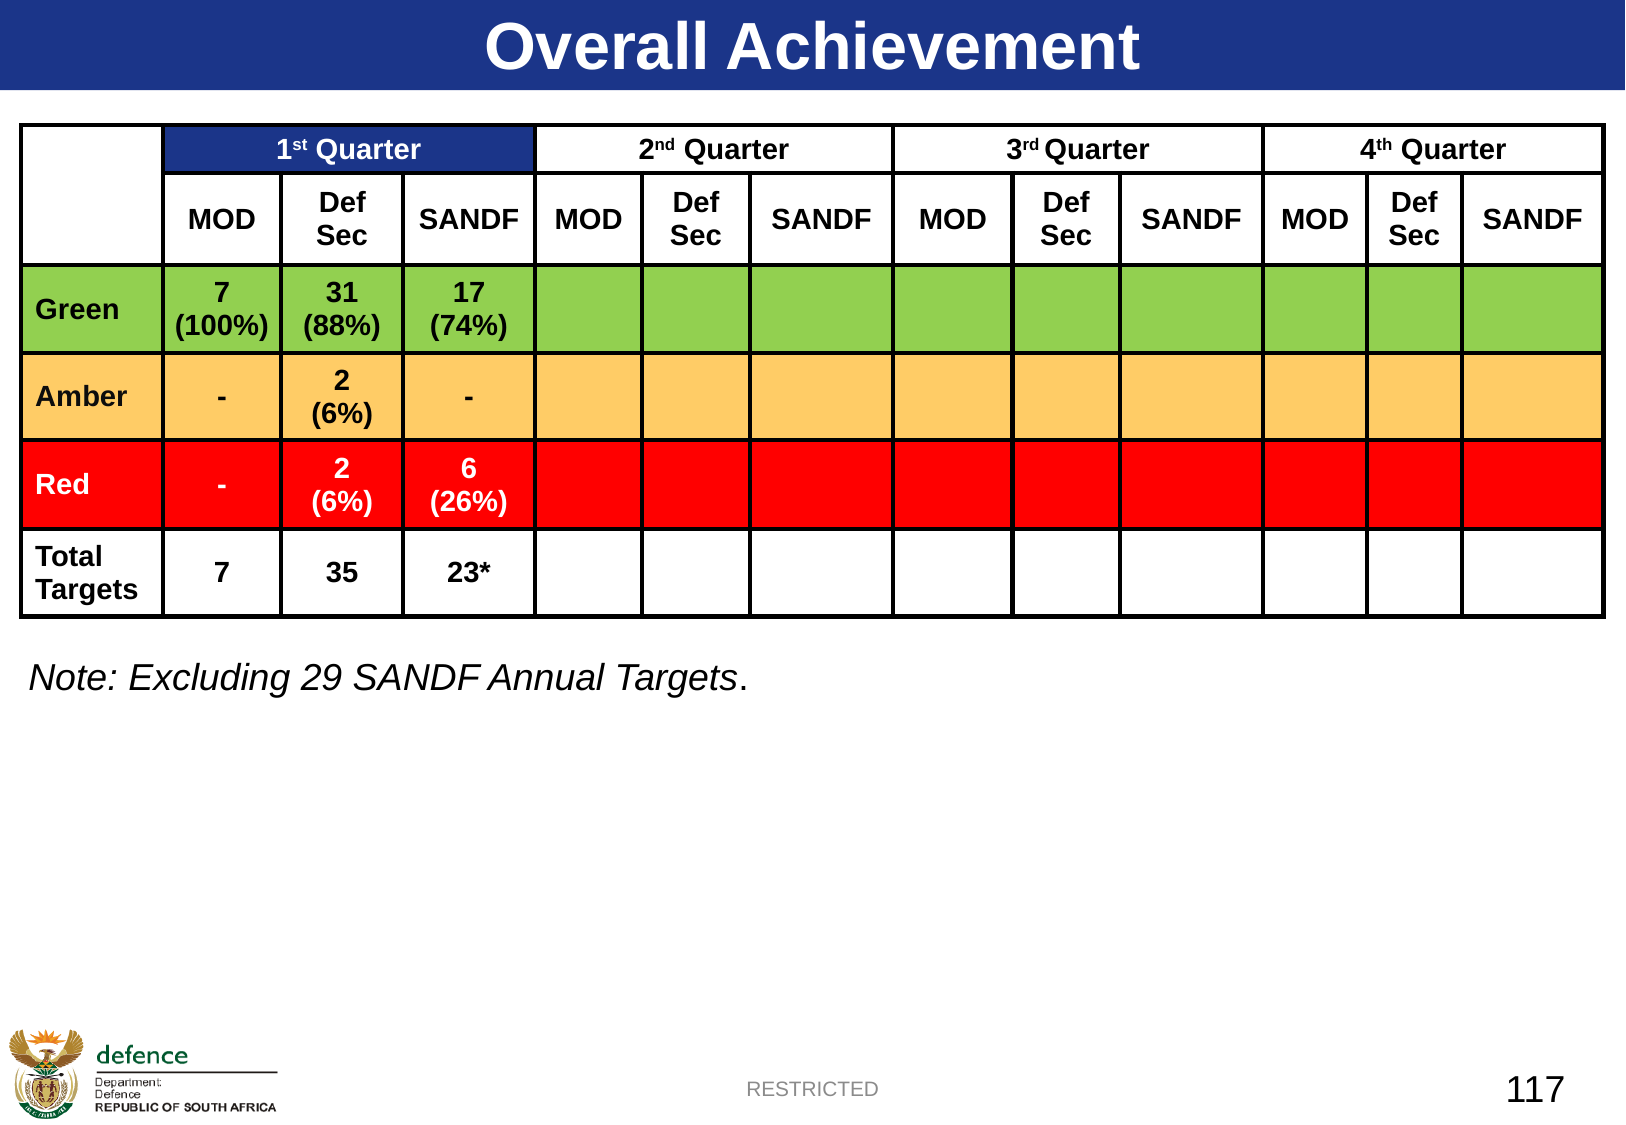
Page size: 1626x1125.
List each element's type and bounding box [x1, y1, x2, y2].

table_cell [895, 267, 1010, 351]
table_header [23, 127, 161, 263]
table_cell [1369, 442, 1460, 527]
table_cell [895, 531, 1010, 614]
table_cell [1122, 442, 1261, 527]
table_cell [1122, 175, 1261, 263]
table_cell [1265, 175, 1365, 263]
table_cell [1122, 267, 1261, 351]
table_cell [1464, 355, 1601, 438]
table_cell [752, 531, 891, 614]
table_cell [23, 355, 161, 438]
table_cell [165, 355, 279, 438]
table_cell [283, 355, 401, 438]
table_cell [283, 267, 401, 351]
table_cell [752, 175, 891, 263]
table_cell [405, 531, 533, 614]
table_cell [1369, 267, 1460, 351]
table_cell [1015, 267, 1118, 351]
table_cell [752, 442, 891, 527]
table_cell [23, 442, 161, 527]
table_cell [895, 175, 1010, 263]
table_cell [1122, 355, 1261, 438]
table_cell [1464, 531, 1601, 614]
table_cell [405, 355, 533, 438]
table_cell [405, 267, 533, 351]
table_cell [283, 531, 401, 614]
slide_number [1201, 1057, 1581, 1118]
table_cell [1122, 531, 1261, 614]
table_cell [283, 175, 401, 263]
table_header [537, 127, 891, 171]
table_cell [644, 175, 748, 263]
table_header [1265, 127, 1601, 171]
table_cell [644, 442, 748, 527]
table_cell [1015, 355, 1118, 438]
table_cell [1464, 267, 1601, 351]
table_cell [1015, 442, 1118, 527]
table_header [895, 127, 1261, 171]
table_cell [537, 355, 640, 438]
table_cell [283, 442, 401, 527]
table_cell [165, 175, 279, 263]
table_cell [895, 442, 1010, 527]
table_cell [405, 442, 533, 527]
table_cell [165, 267, 279, 351]
table_cell [1464, 442, 1601, 527]
table_cell [1015, 175, 1118, 263]
table_cell [537, 267, 640, 351]
table_cell [405, 175, 533, 263]
table_cell [23, 531, 161, 614]
table_cell [1464, 175, 1601, 263]
table_cell [752, 267, 891, 351]
text_box [0, 0, 1625, 91]
table_cell [165, 442, 279, 527]
table_cell [1015, 531, 1118, 614]
table_cell [1369, 355, 1460, 438]
table_cell [1265, 355, 1365, 438]
table_cell [537, 531, 640, 614]
table_cell [165, 531, 279, 614]
table_cell [1265, 531, 1365, 614]
table_cell [895, 355, 1010, 438]
table_cell [1369, 175, 1460, 263]
table_cell [644, 267, 748, 351]
table_cell [644, 355, 748, 438]
table_cell [644, 531, 748, 614]
table_cell [537, 175, 640, 263]
table_cell [1265, 267, 1365, 351]
table_cell [23, 267, 161, 351]
picture [1, 1024, 288, 1125]
table_cell [752, 355, 891, 438]
table_header [165, 127, 533, 171]
footer [555, 1057, 1070, 1118]
table_cell [537, 442, 640, 527]
table_cell [1265, 442, 1365, 527]
text_box [13, 645, 764, 705]
table_cell [1369, 531, 1460, 614]
